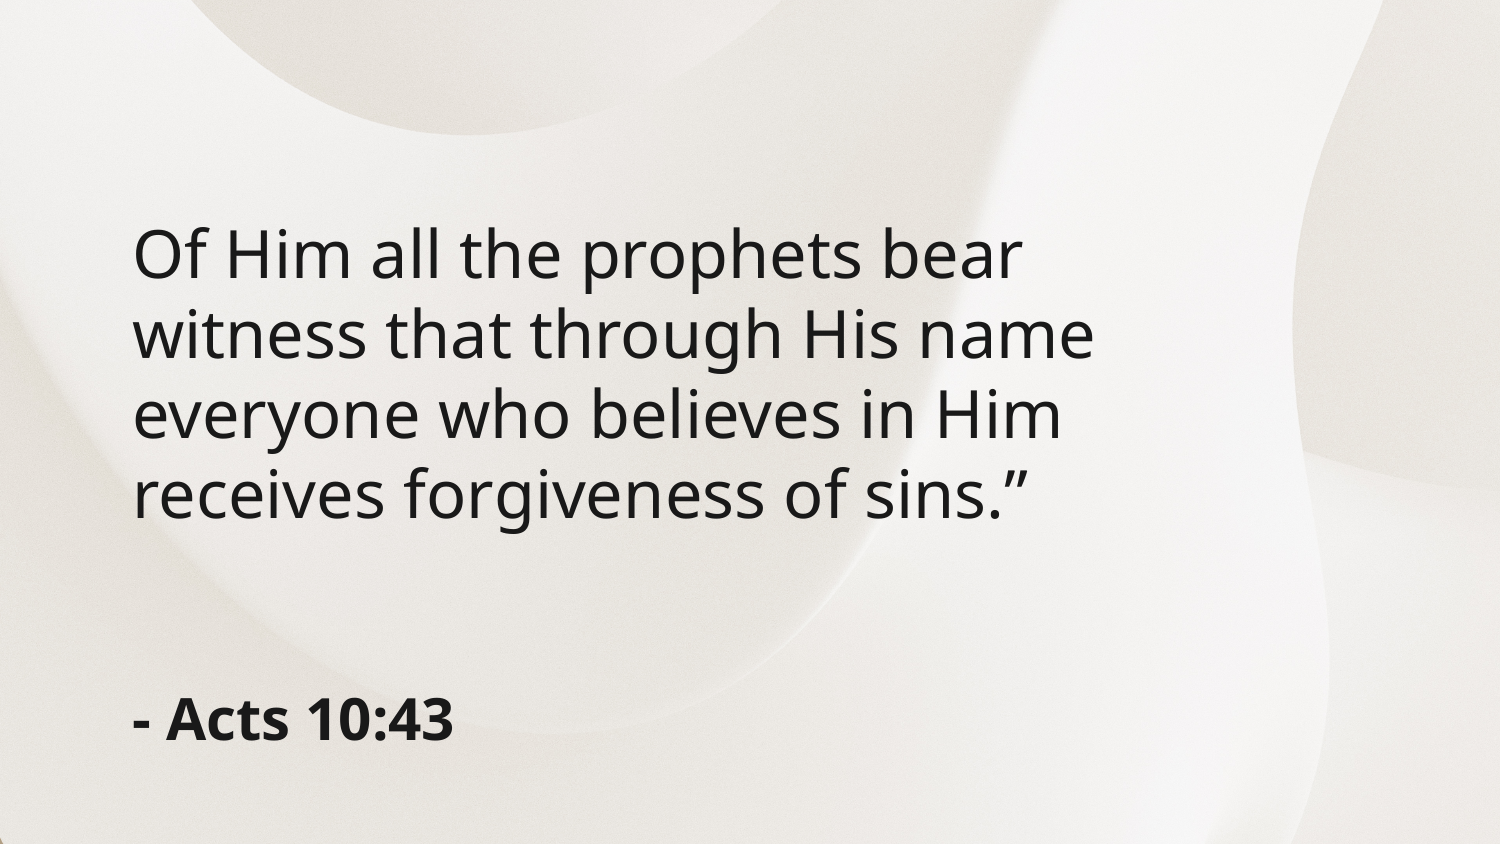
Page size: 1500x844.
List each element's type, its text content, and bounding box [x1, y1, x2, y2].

list - Acts 10:43 [116, 674, 799, 760]
picture [0, 0, 1500, 844]
list Of Him all the prophets bear witness that through His name everyone who believes in Him receives forgiveness of sins.” [116, 70, 1283, 675]
